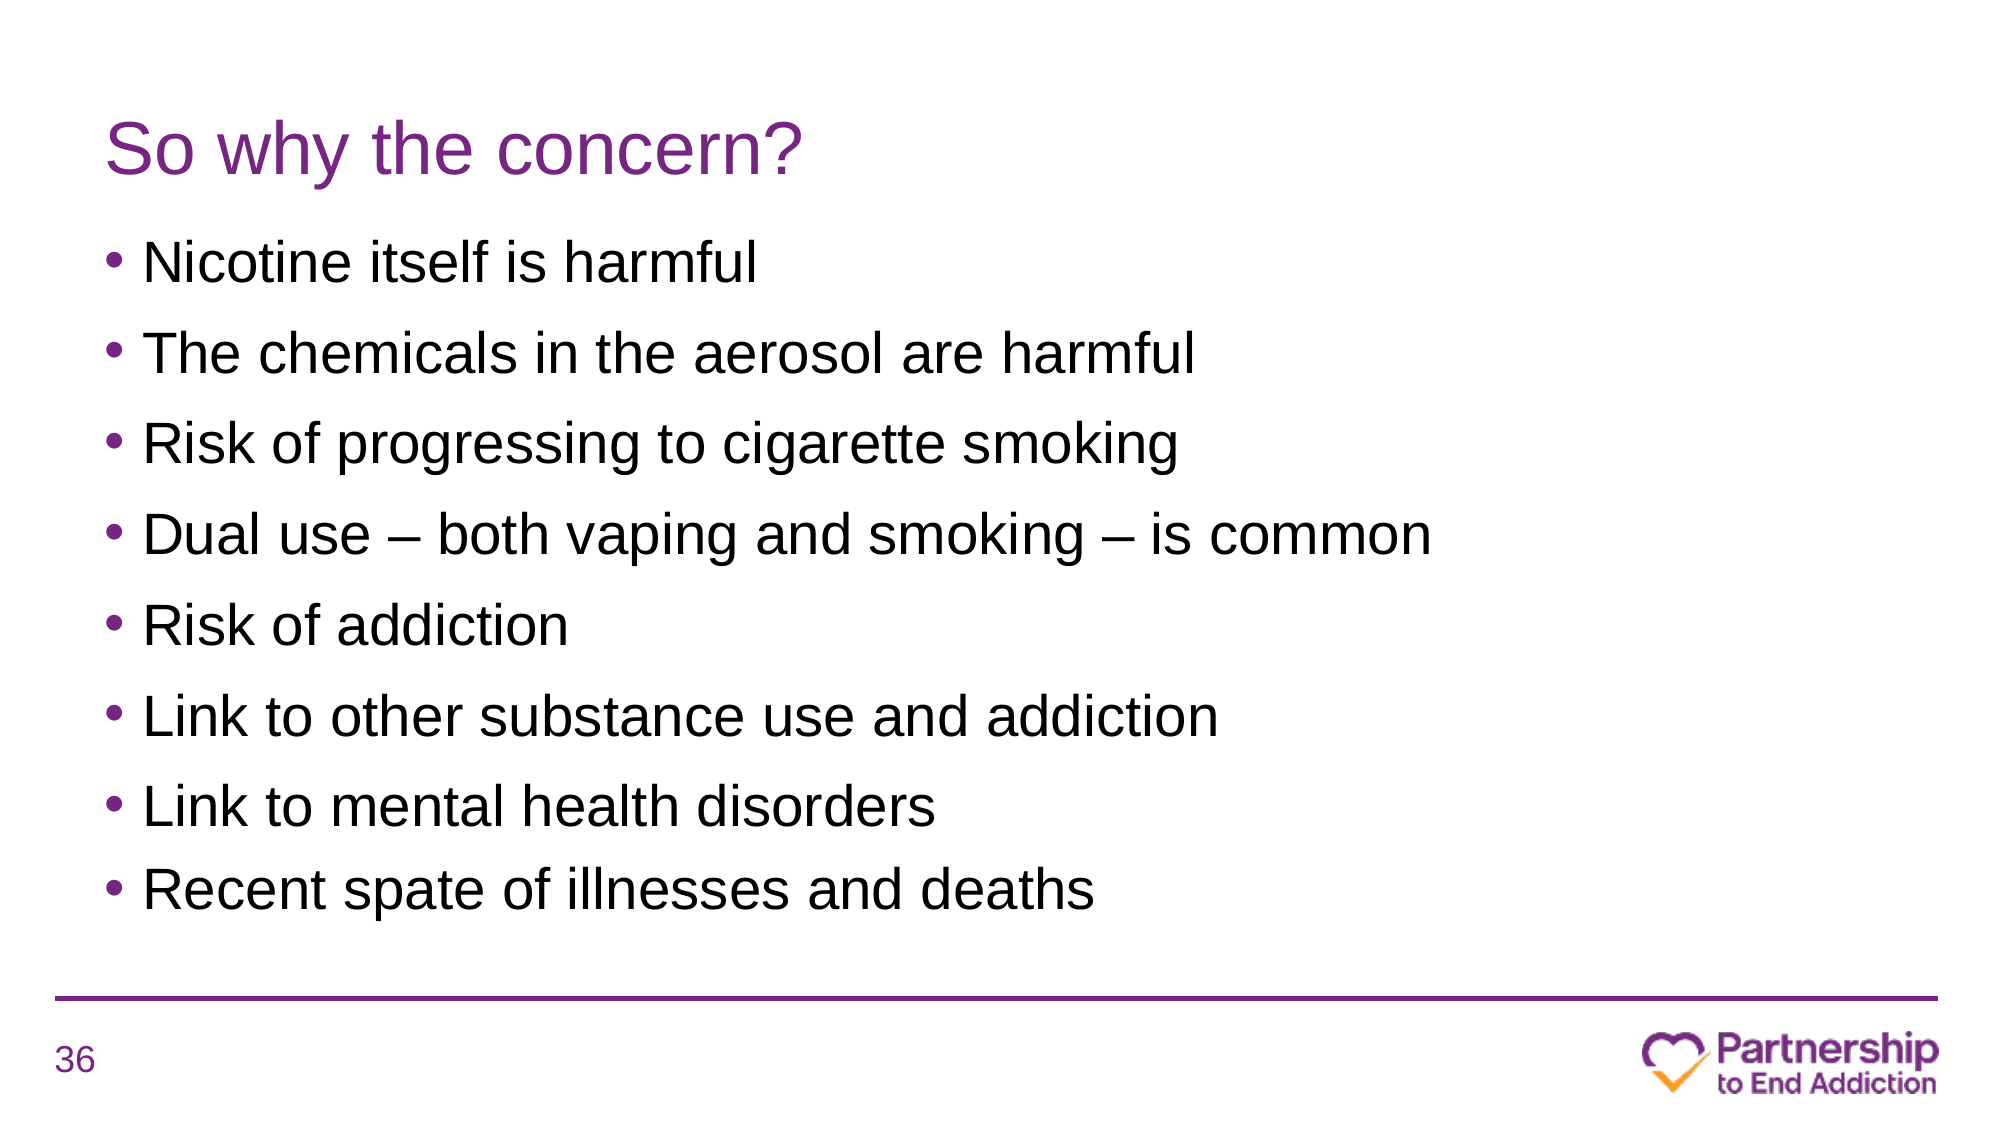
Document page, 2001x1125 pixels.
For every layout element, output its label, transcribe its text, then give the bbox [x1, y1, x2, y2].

picture [1642, 1031, 1939, 1094]
list Nicotine itself is harmful The chemicals in the aerosol are harmful Risk of progressing to cigarette smoking Dual use – both vaping and smoking – is common Risk of addiction Link to other substance use and addiction Link to mental health disorders Recent spate of illnesses and deaths [89, 216, 1910, 1010]
slide_number 36 [39, 1027, 490, 1088]
title So why the concern? [89, 0, 1910, 199]
